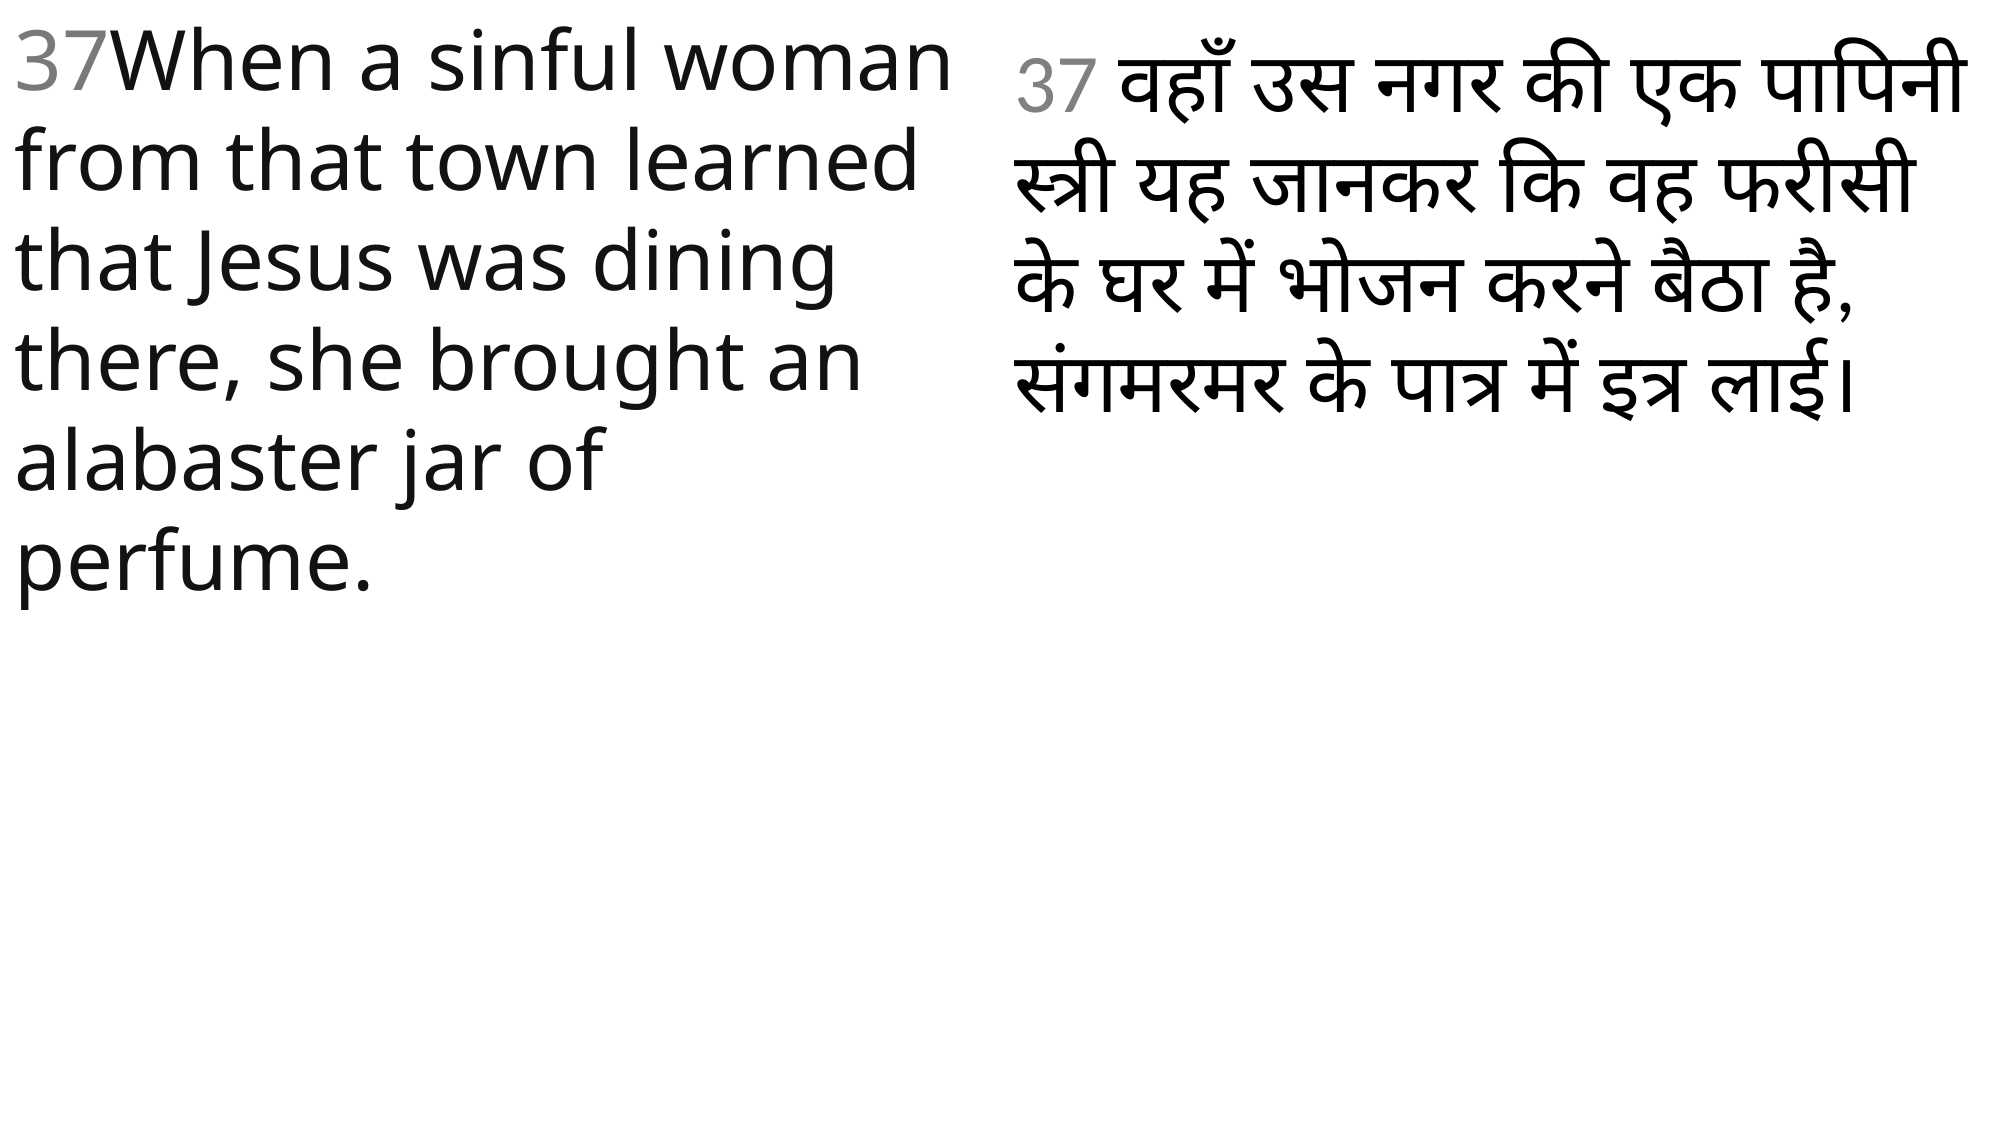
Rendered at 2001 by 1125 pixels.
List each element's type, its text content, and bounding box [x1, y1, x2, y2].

text_box 37When a sinful woman from that town learned that Jesus was dining there, she brought an alabaster jar of perfume. [0, 0, 981, 1125]
text_box 37 वहाँ उस नगर की एक पापिनी स्त्री यह जानकर कि वह फरीसी के घर में भोजन करने बैठा है, संगमरमर के पात्र में इत्र लाई। [999, 21, 2000, 1125]
